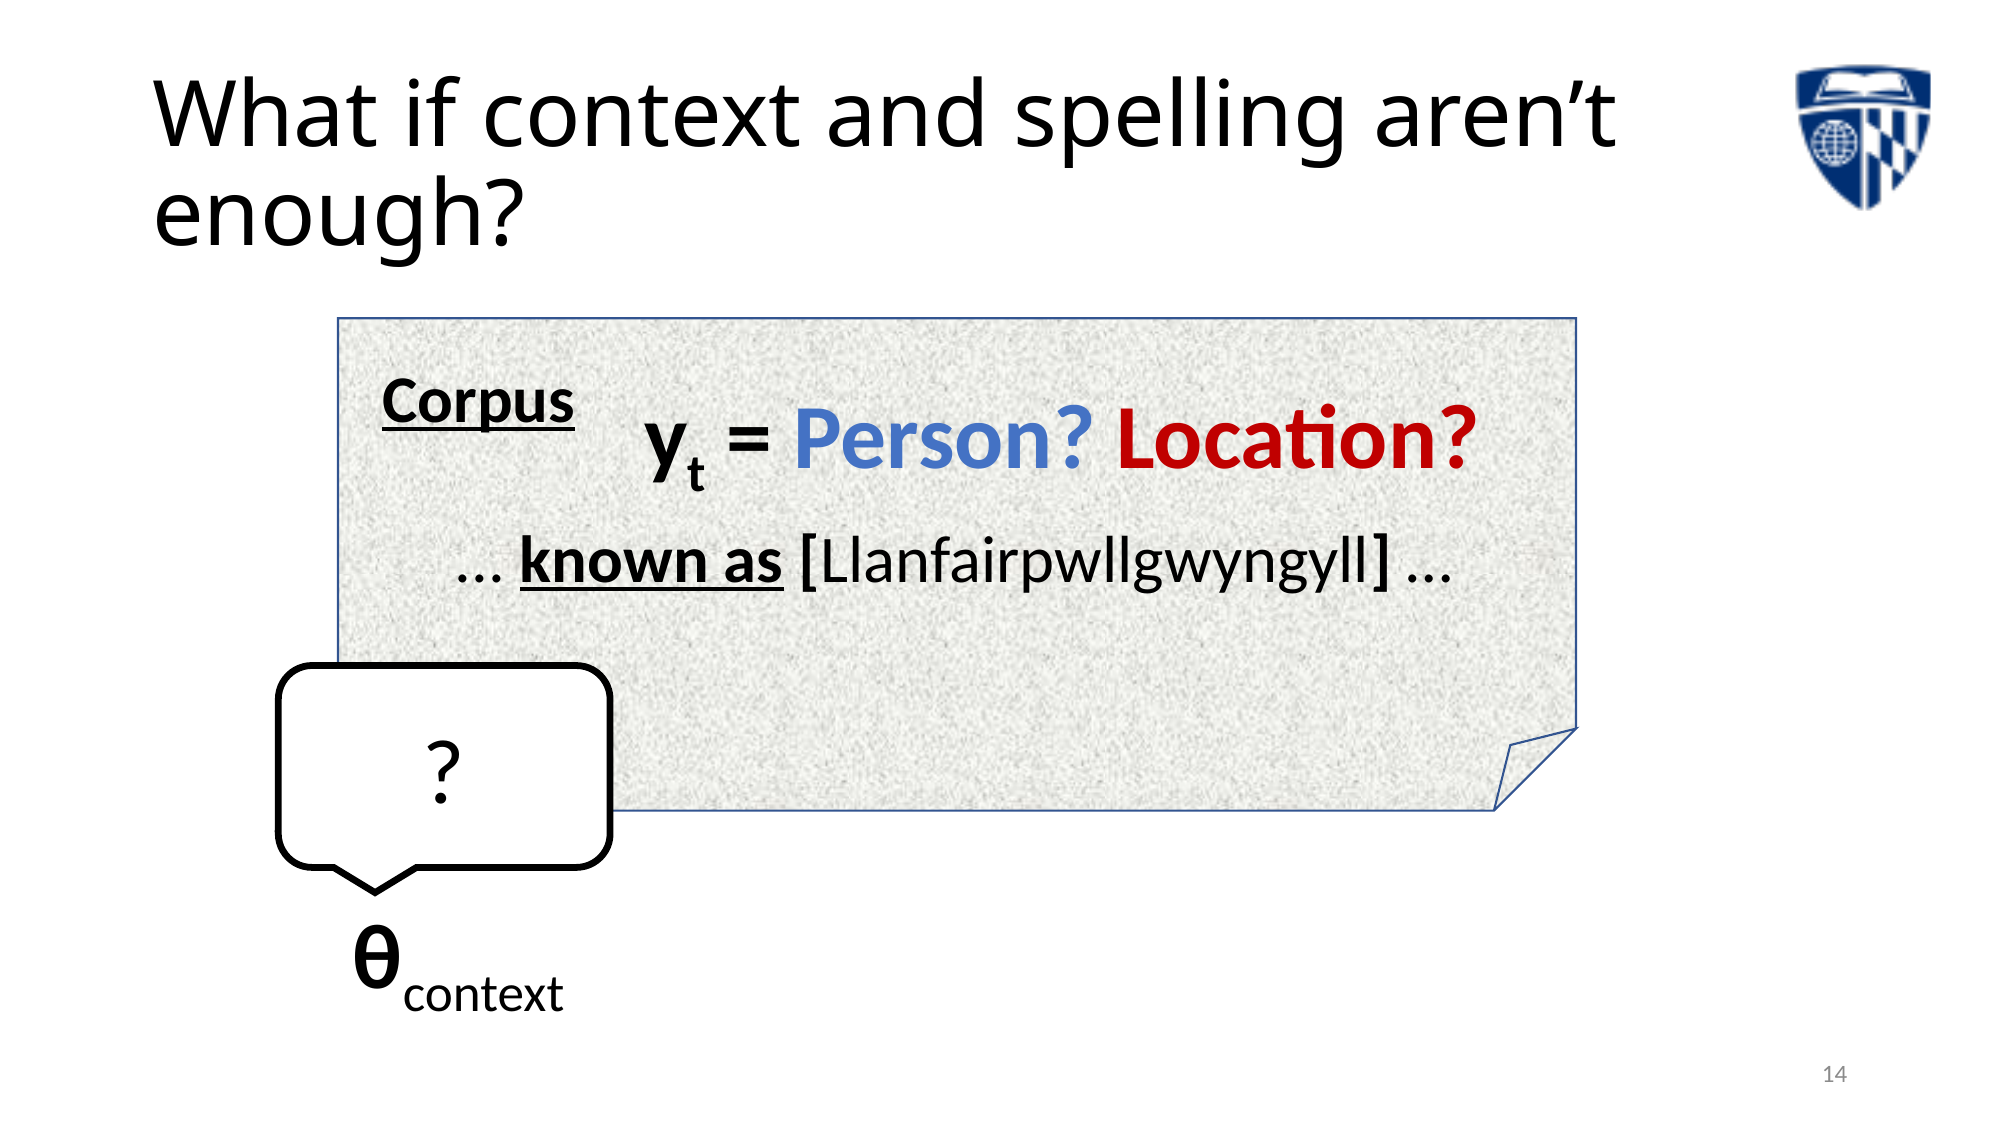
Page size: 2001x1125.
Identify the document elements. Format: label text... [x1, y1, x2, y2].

slide_number 14 [1412, 1042, 1863, 1103]
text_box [337, 318, 1576, 811]
text_box θcontext [338, 889, 661, 1029]
text_box What if context and spelling aren’t enough? [137, 59, 1863, 278]
text_box ? [277, 664, 612, 894]
